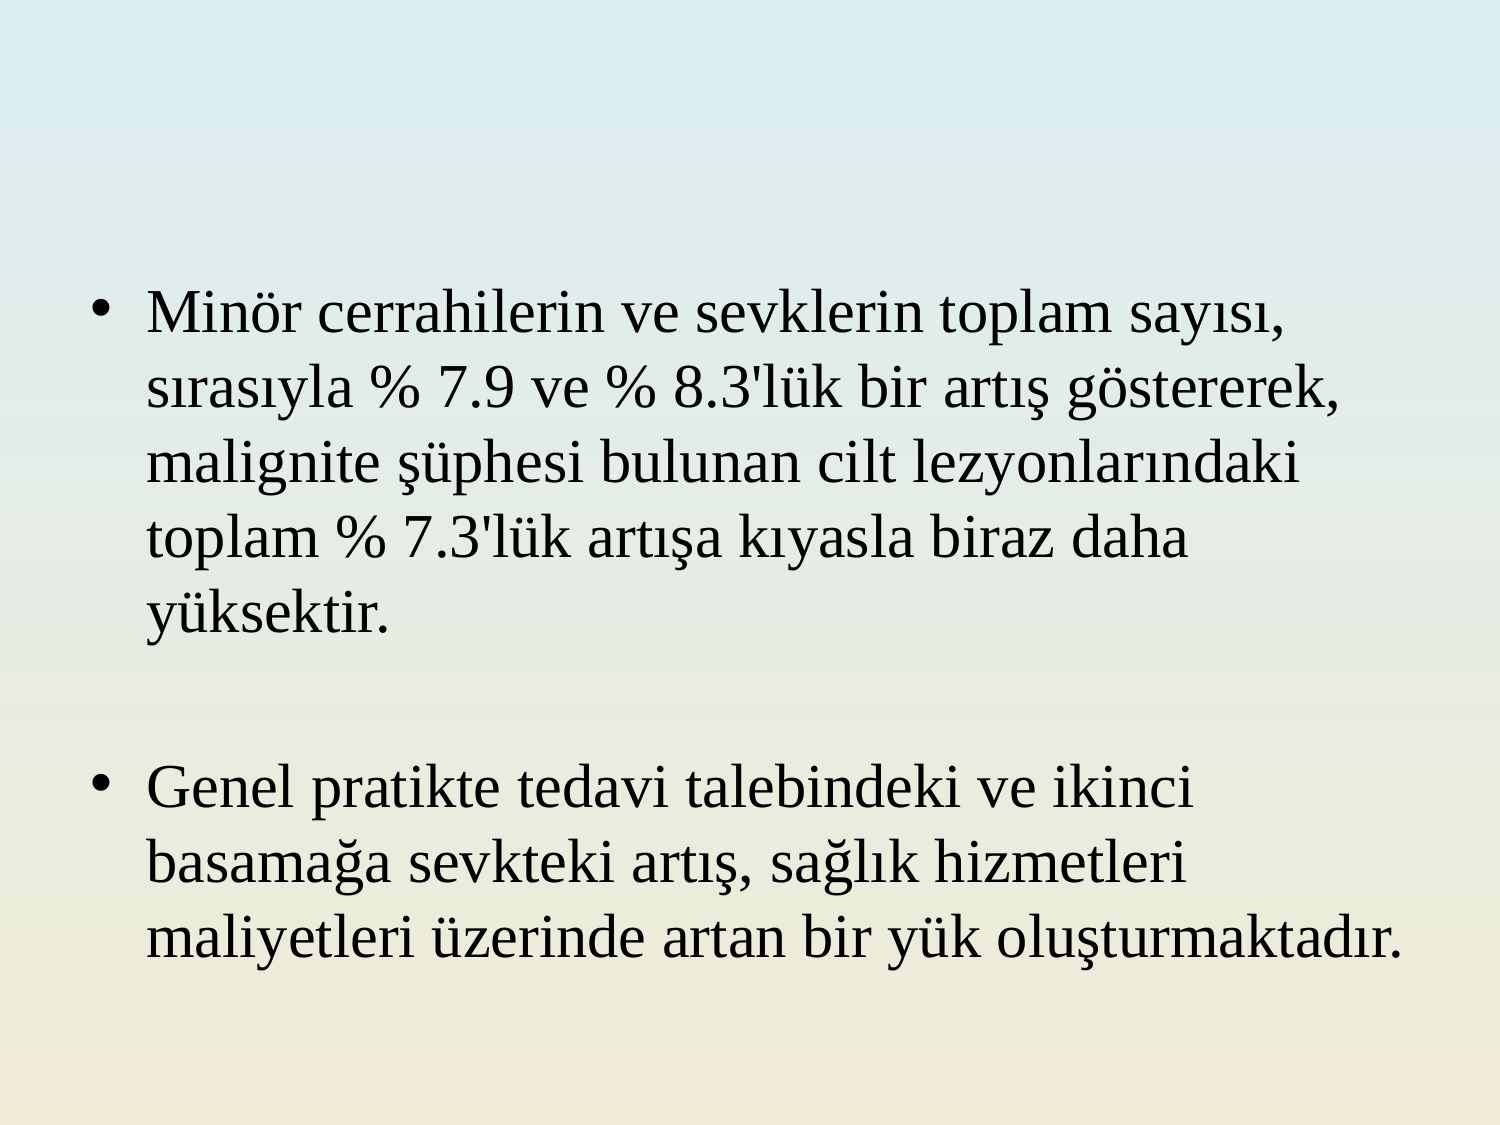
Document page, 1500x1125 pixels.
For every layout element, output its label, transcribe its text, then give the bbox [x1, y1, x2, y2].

list Minör cerrahilerin ve sevklerin toplam sayısı, sırasıyla % 7.9 ve % 8.3'lük bir artış göstererek, malignite şüphesi bulunan cilt lezyonlarındaki toplam % 7.3'lük artışa kıyasla biraz daha yüksektir. Genel pratikte tedavi talebindeki ve ikinci basamağa sevkteki artış, sağlık hizmetleri maliyetleri üzerinde artan bir yük oluşturmaktadır. [74, 262, 1426, 1006]
